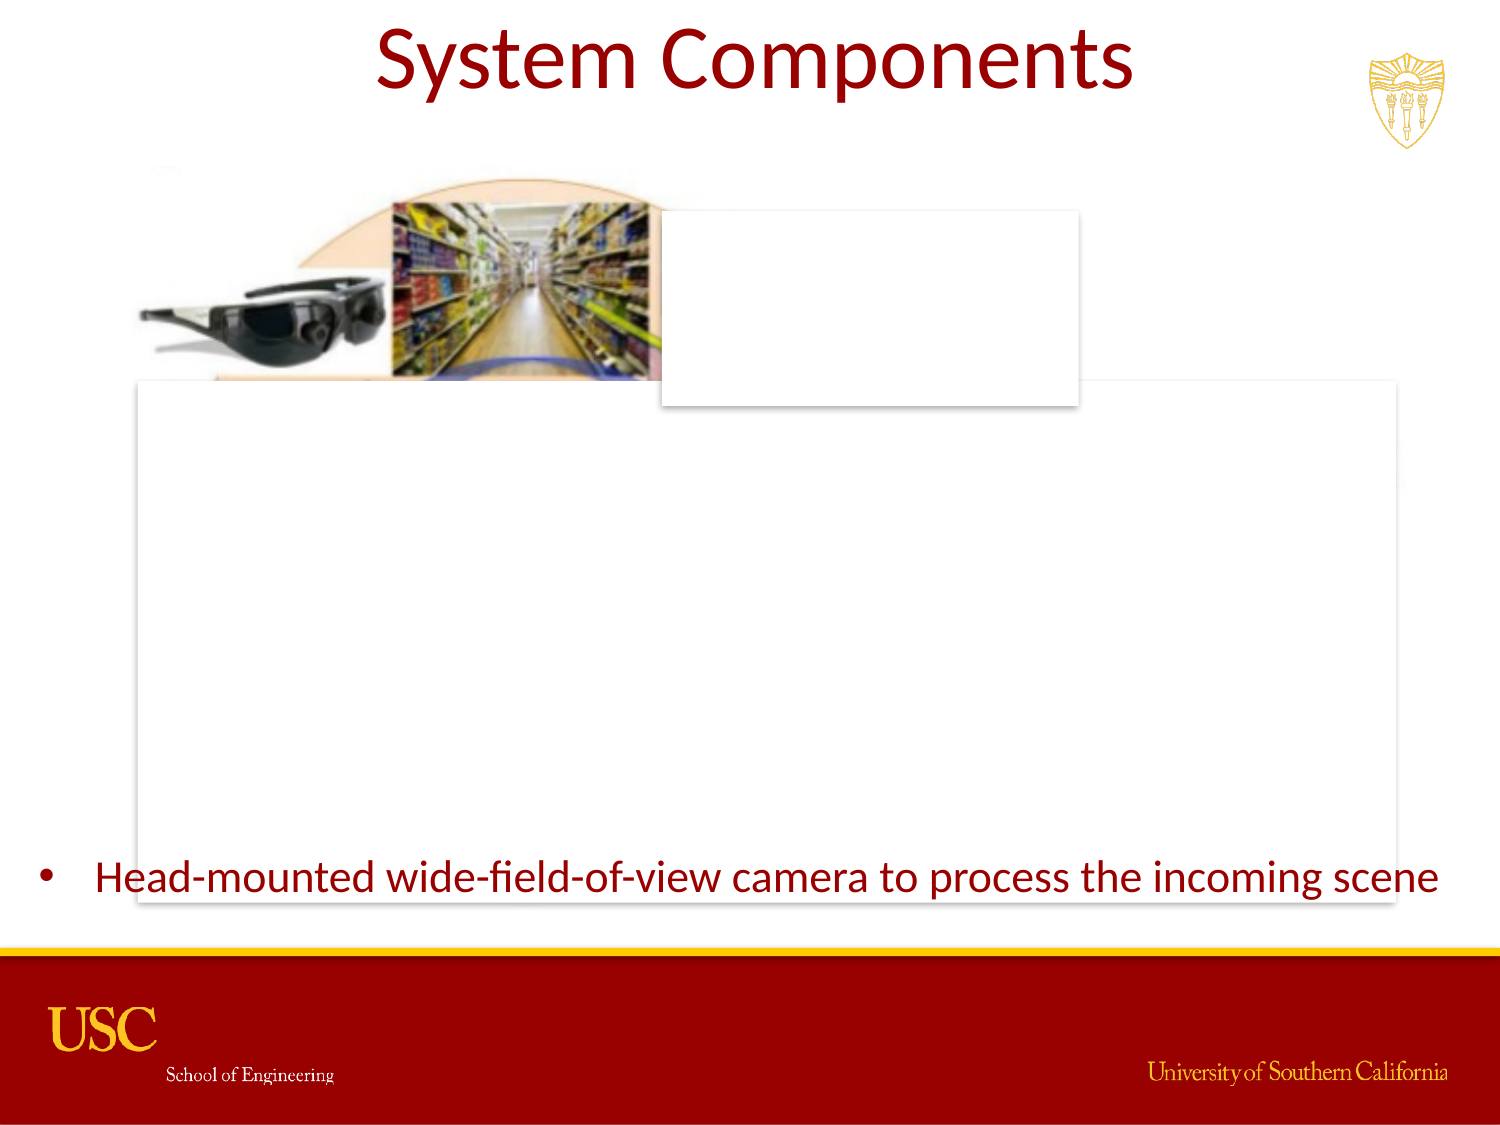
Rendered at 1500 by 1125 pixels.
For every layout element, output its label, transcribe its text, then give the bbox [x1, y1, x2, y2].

list Head-mounted wide-field-of-view camera to process the incoming scene [24, 839, 1467, 999]
picture [125, 165, 1408, 907]
title System Components [80, 0, 1431, 178]
